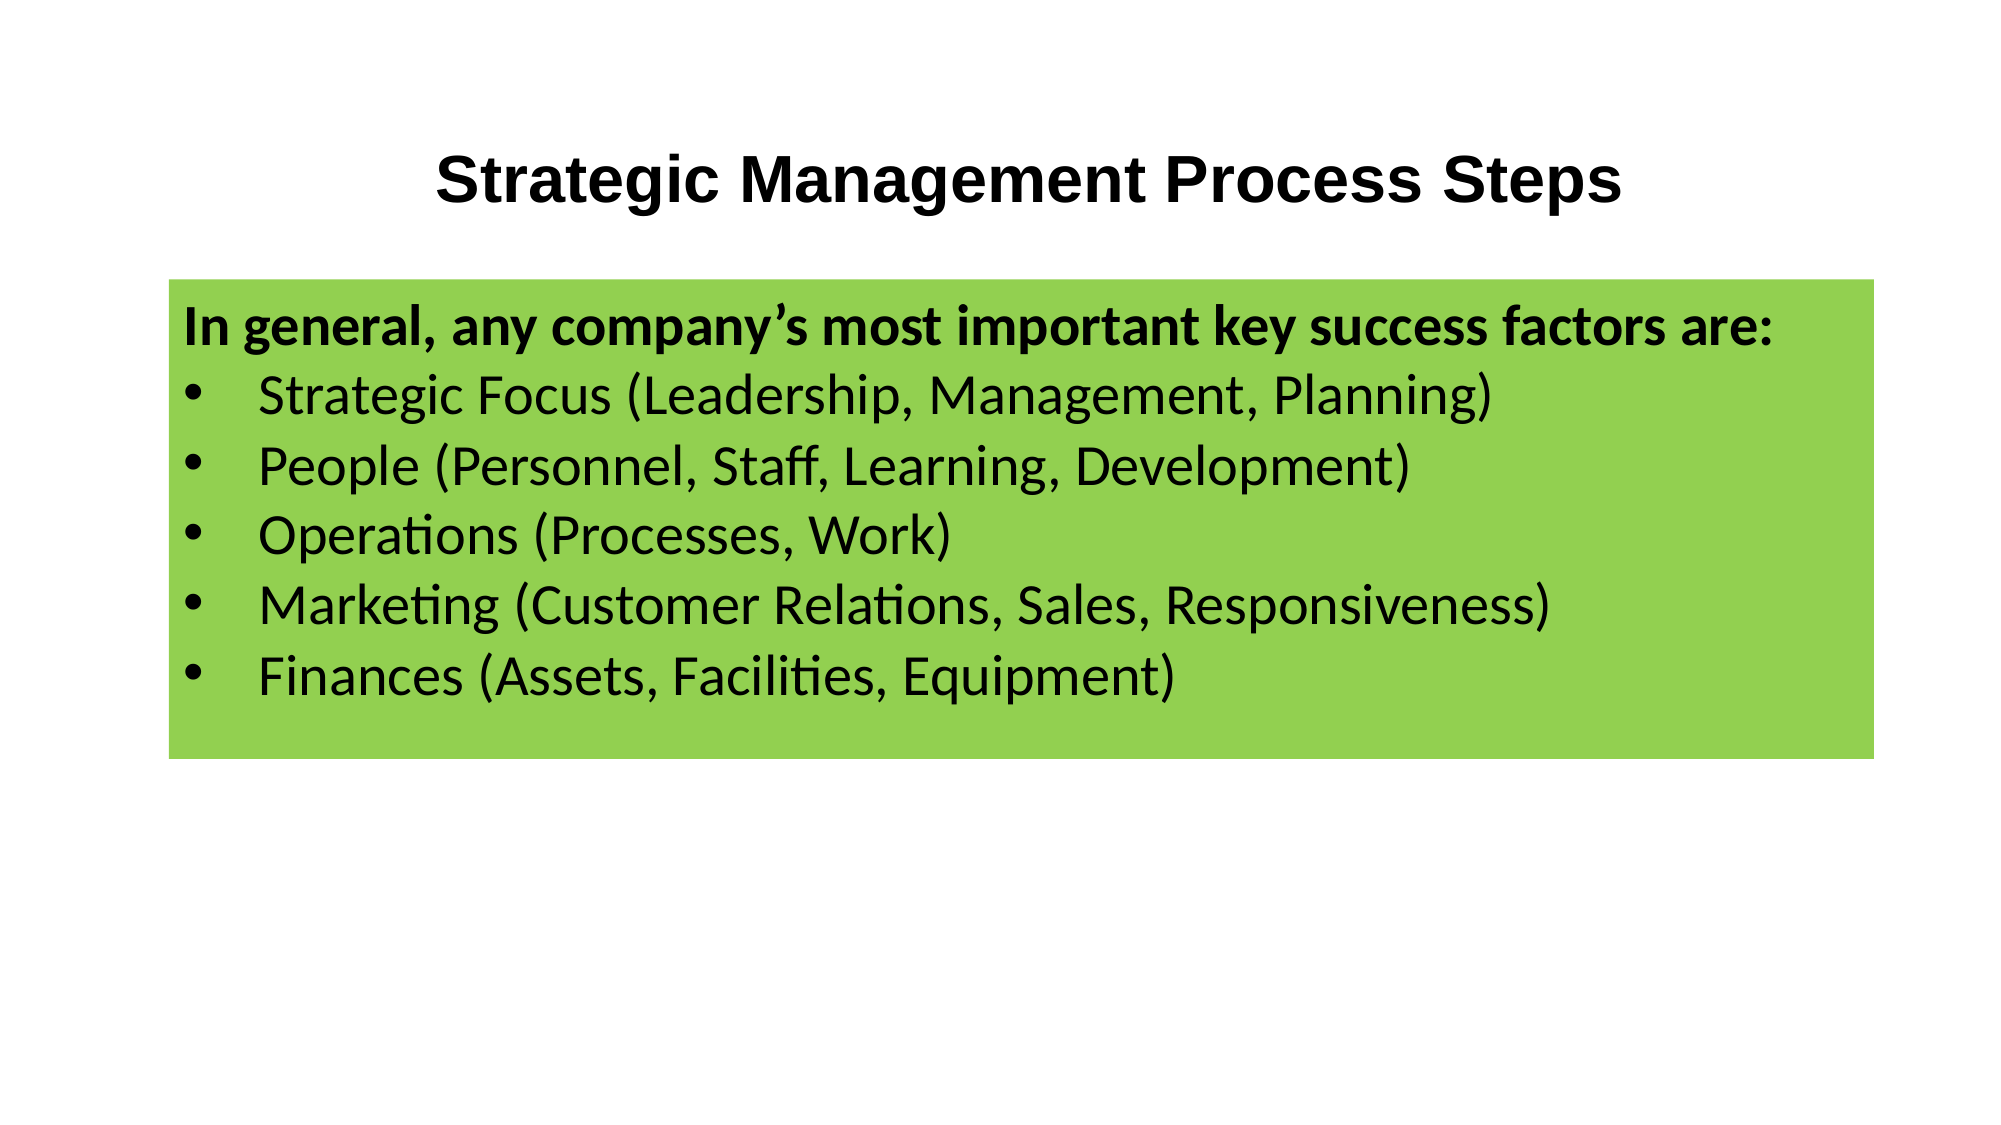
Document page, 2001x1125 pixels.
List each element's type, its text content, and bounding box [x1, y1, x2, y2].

text_box In general, any company’s most important key success factors are: Strategic Focus (Leadership, Management, Planning) People (Personnel, Staff, Learning, Development) Operations (Processes, Work) Marketing (Customer Relations, Sales, Responsiveness) Finances (Assets, Facilities, Equipment) [168, 279, 1874, 759]
title Strategic Management Process Steps [310, 184, 1750, 225]
